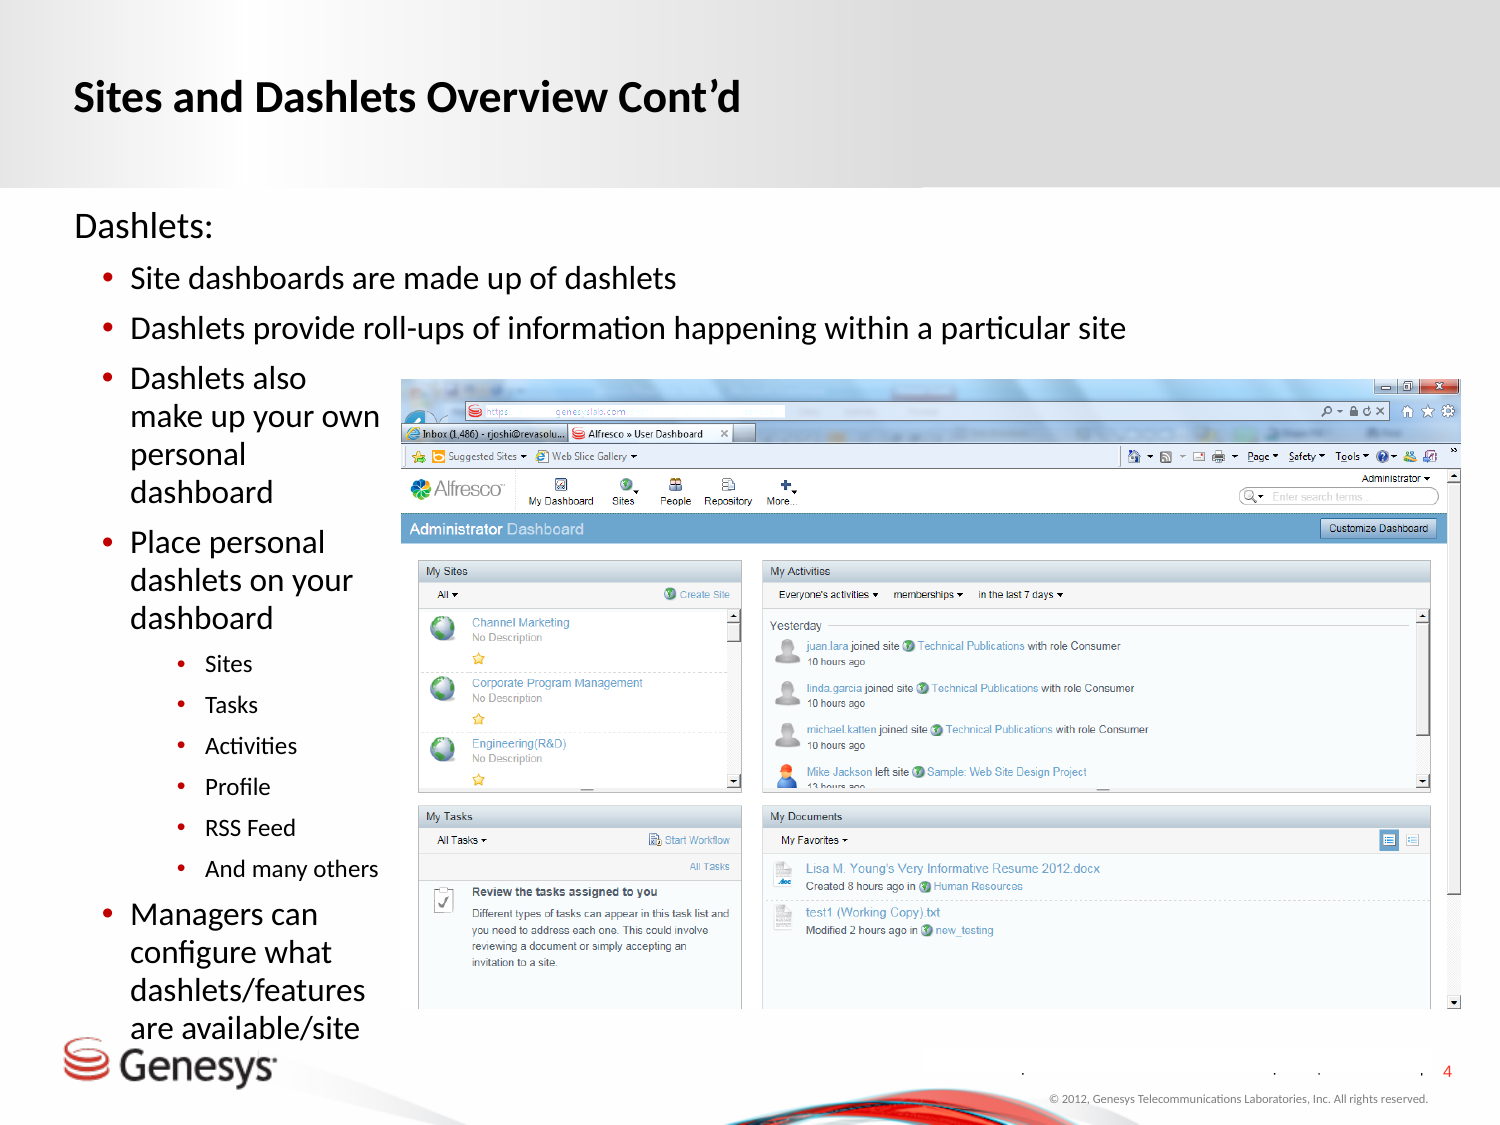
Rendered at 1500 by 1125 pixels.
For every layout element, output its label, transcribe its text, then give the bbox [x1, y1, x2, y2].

text_box Dashlets also make up your own personal dashboard Place personal dashlets on your dashboard Sites Tasks Activities Profile RSS Feed And many others Managers can configure what dashlets/features are available/site [58, 352, 402, 1125]
title Sites and Dashlets Overview Cont’d [58, 26, 1445, 170]
picture [0, 187, 1500, 1125]
footer © 2012, Genesys Telecommunications Laboratories, Inc. All rights reserved. [727, 1083, 1444, 1114]
list Dashlets: Site dashboards are made up of dashlets Dashlets provide roll-ups of information happening within a particular site [58, 196, 1445, 378]
